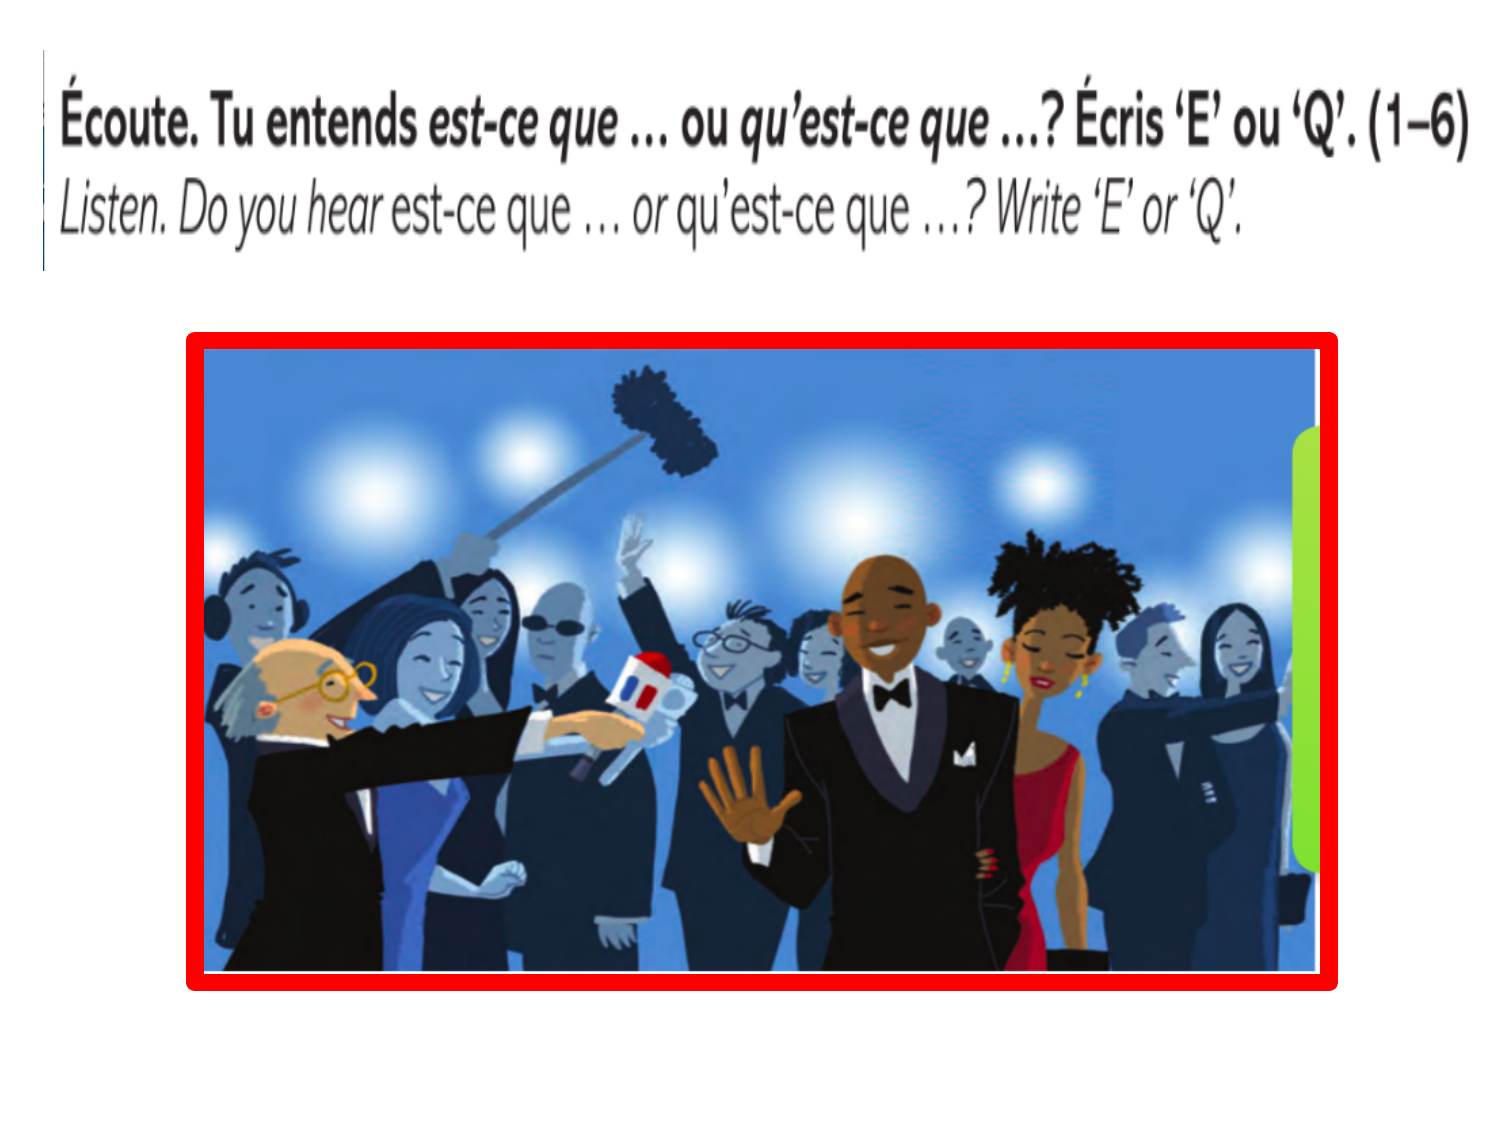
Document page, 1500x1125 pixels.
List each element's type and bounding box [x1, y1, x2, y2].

picture [203, 348, 1321, 974]
picture [43, 50, 1481, 271]
